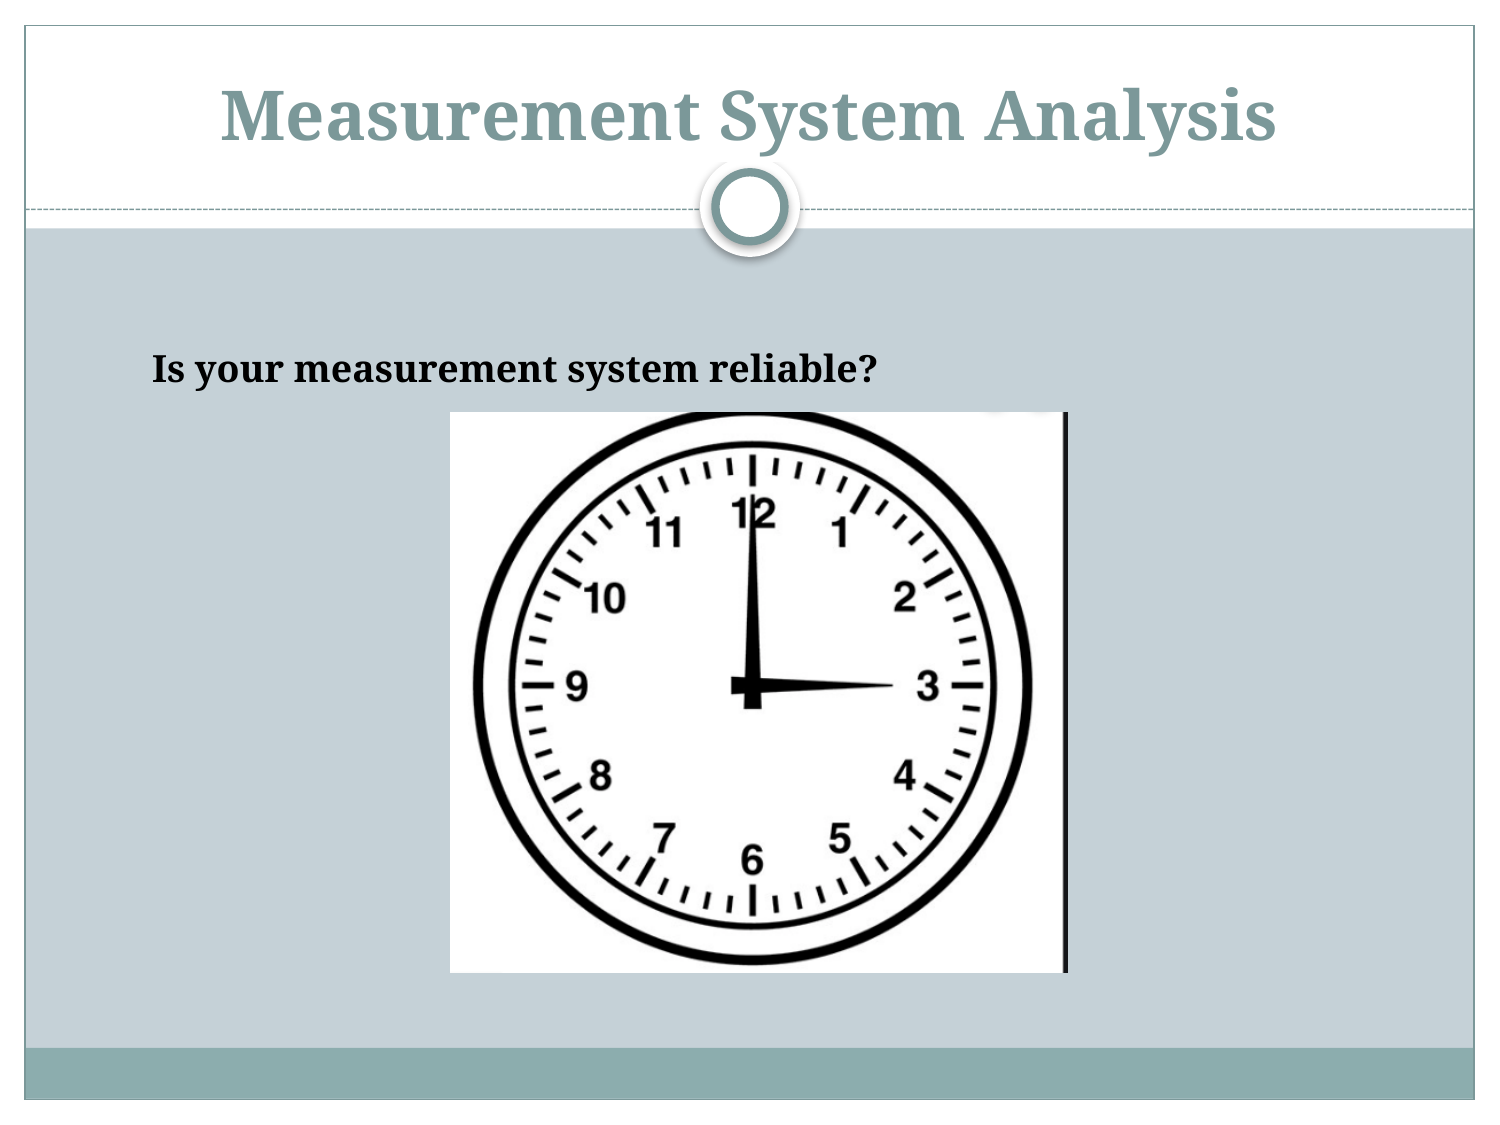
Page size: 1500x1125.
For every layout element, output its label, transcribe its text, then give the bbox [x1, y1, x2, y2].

title Measurement System Analysis [49, 37, 1450, 162]
text_box Is your measurement system reliable? [137, 337, 1425, 533]
picture [449, 412, 1068, 974]
